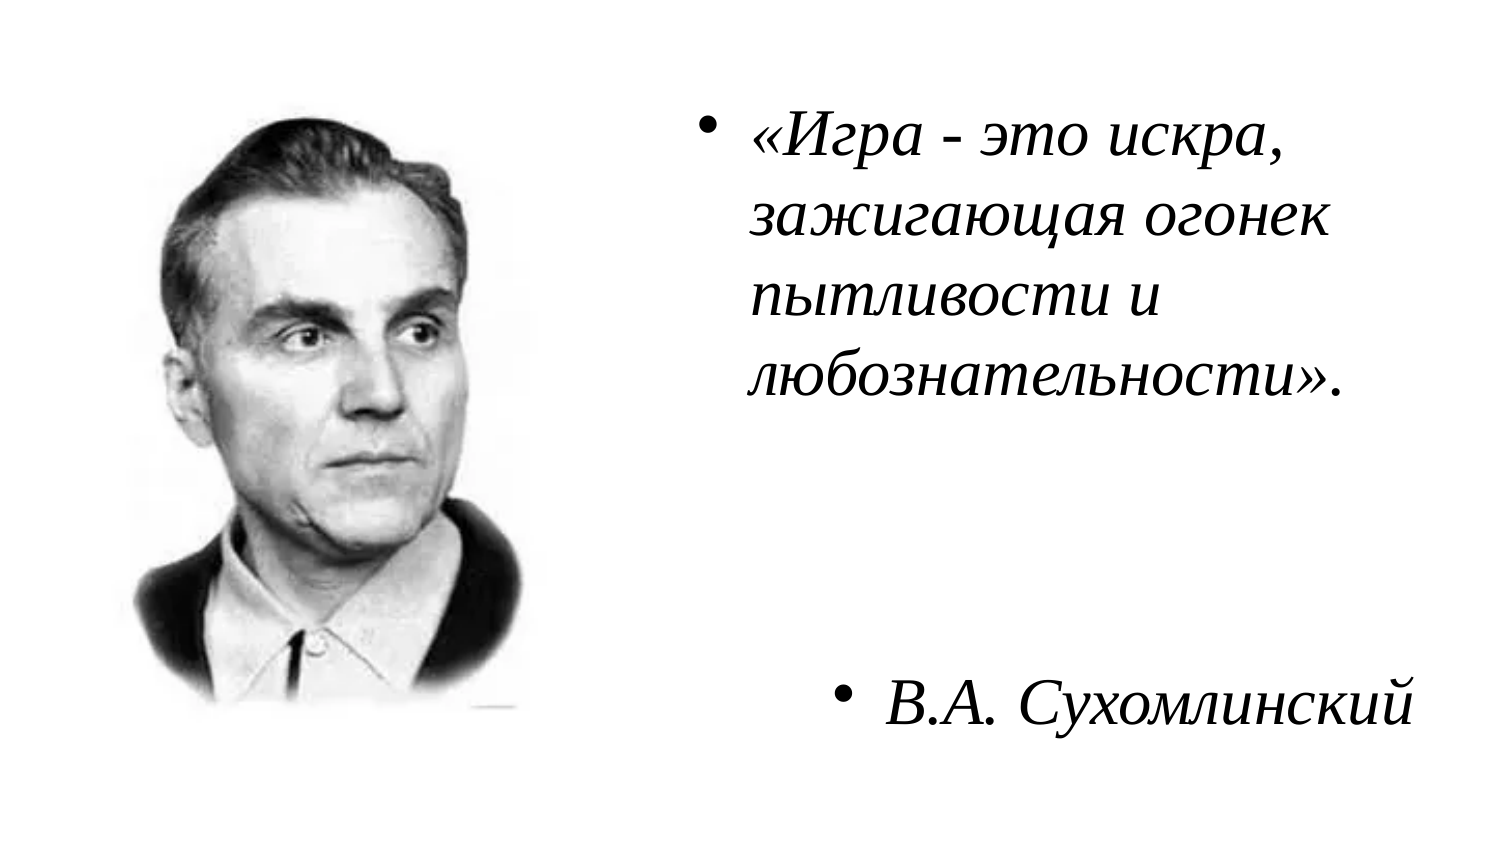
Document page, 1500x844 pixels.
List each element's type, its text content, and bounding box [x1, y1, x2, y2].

picture [29, 88, 617, 725]
list «Игра - это искра, зажигающая огонек пытливости и любознательности». В.А. Сухомлинский [679, 88, 1449, 750]
